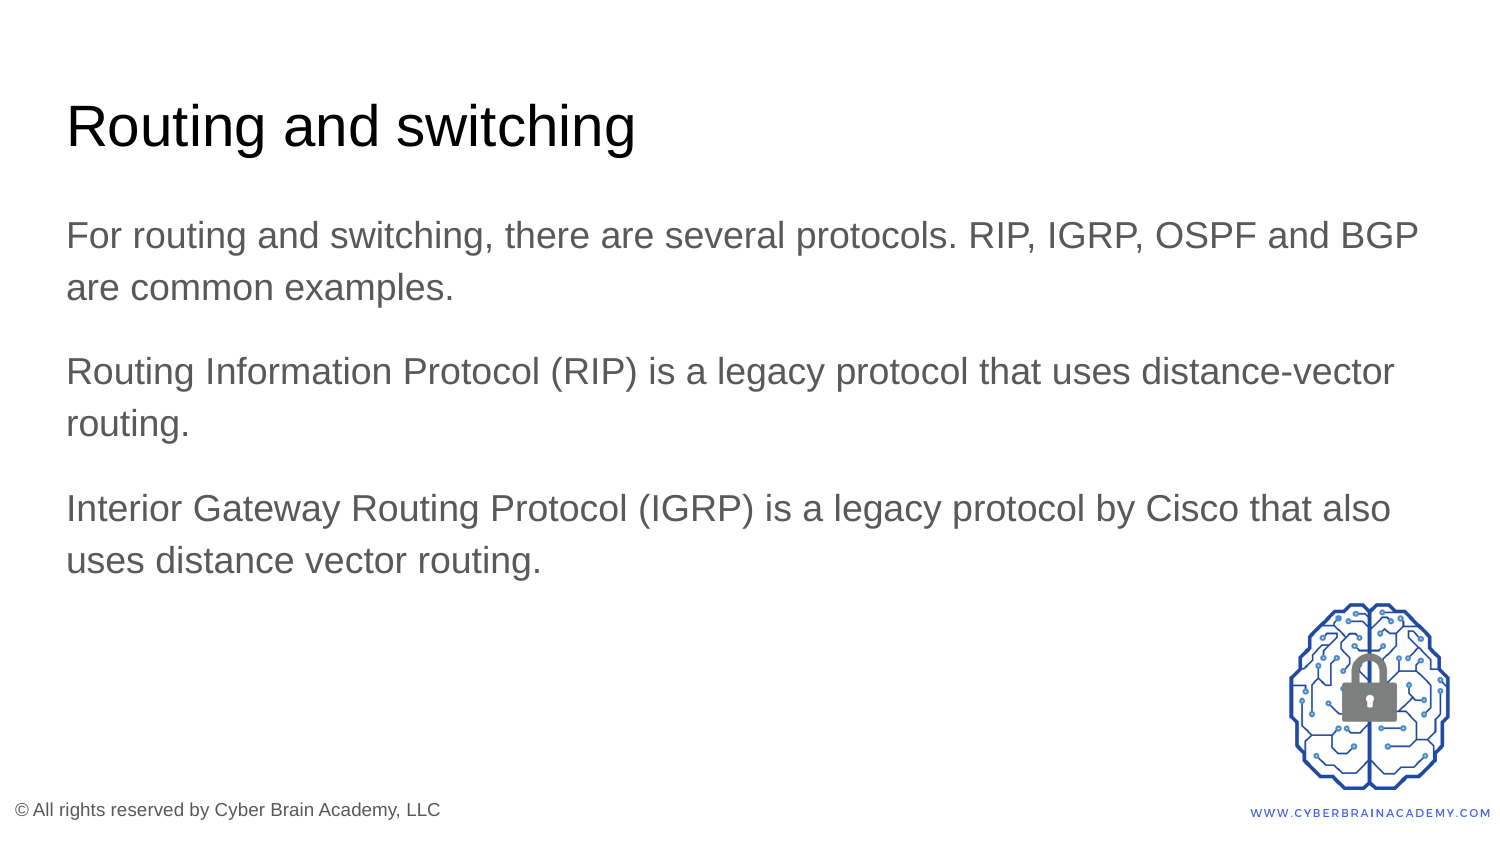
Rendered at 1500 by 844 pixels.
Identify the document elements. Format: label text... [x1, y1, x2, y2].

picture [1242, 586, 1500, 844]
title Routing and switching [51, 72, 1449, 167]
list For routing and switching, there are several protocols. RIP, IGRP, OSPF and BGP are common examples. Routing Information Protocol (RIP) is a legacy protocol that uses distance-vector routing. Interior Gateway Routing Protocol (IGRP) is a legacy protocol by Cisco that also uses distance vector routing. [51, 189, 1449, 750]
